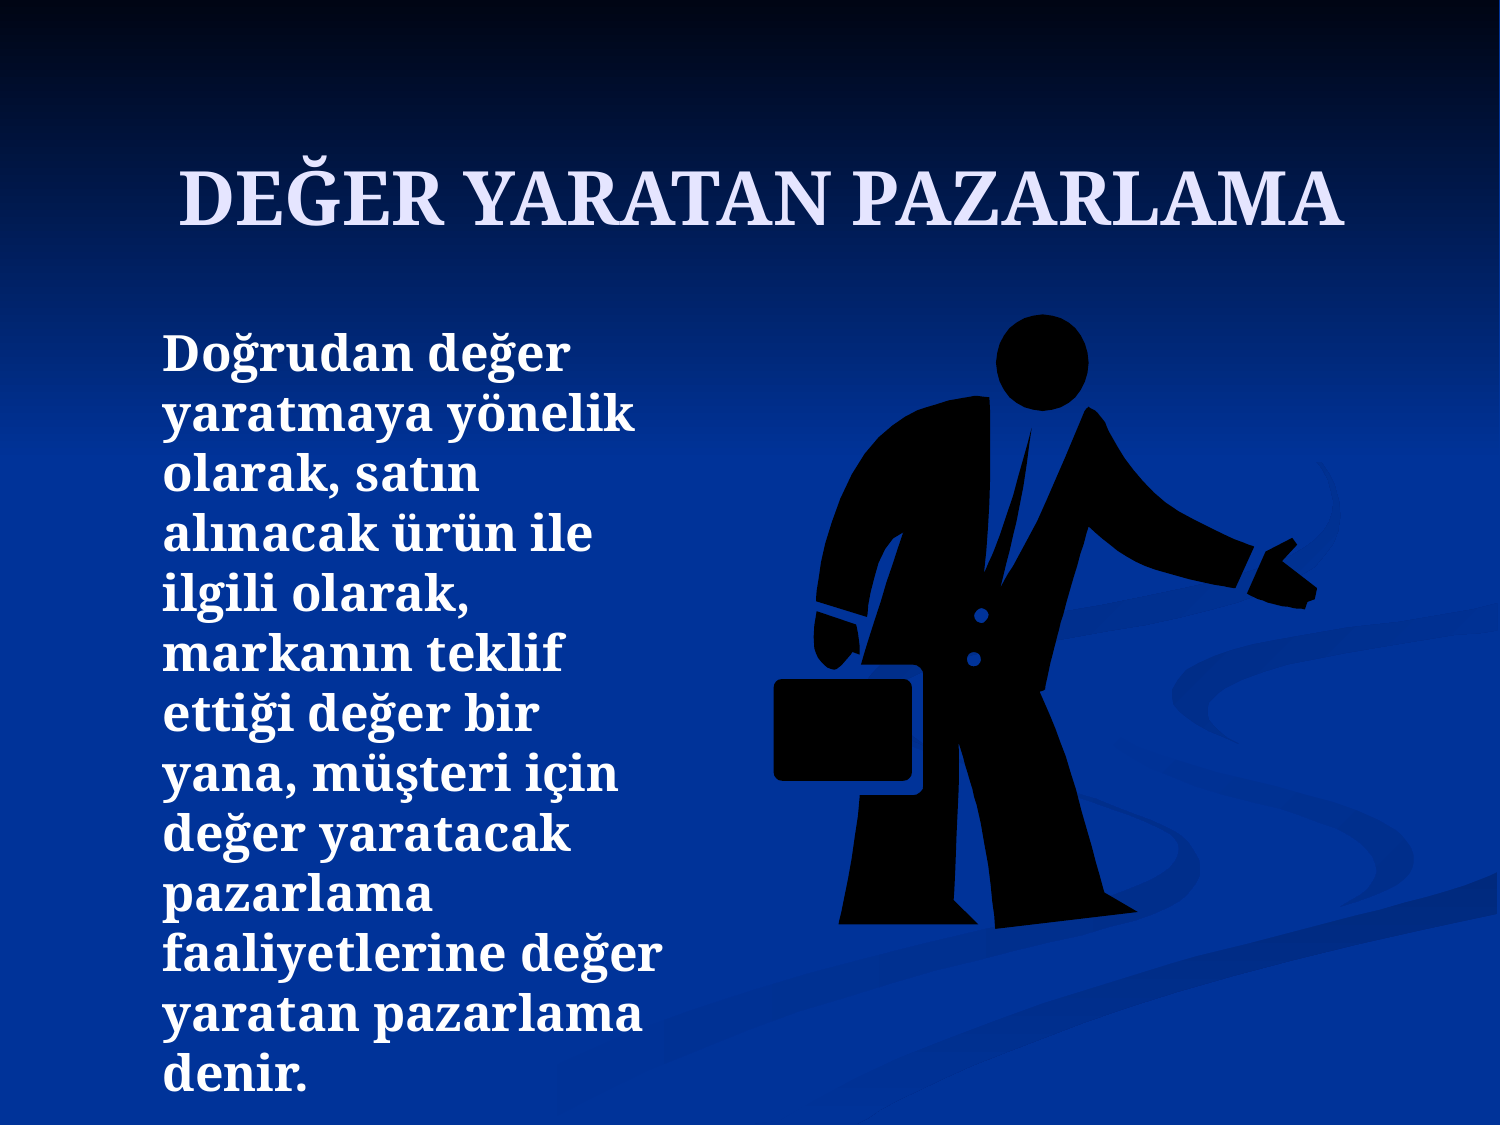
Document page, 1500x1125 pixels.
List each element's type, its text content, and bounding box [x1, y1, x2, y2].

picture [773, 314, 1318, 929]
title DEĞER YARATAN PAZARLAMA [100, 101, 1424, 290]
list Doğrudan değer yaratmaya yönelik olarak, satın alınacak ürün ile ilgili olarak, markanın teklif ettiği değer bir yana, müşteri için değer yaratacak pazarlama faaliyetlerine değer yaratan pazarlama denir. [147, 314, 704, 953]
